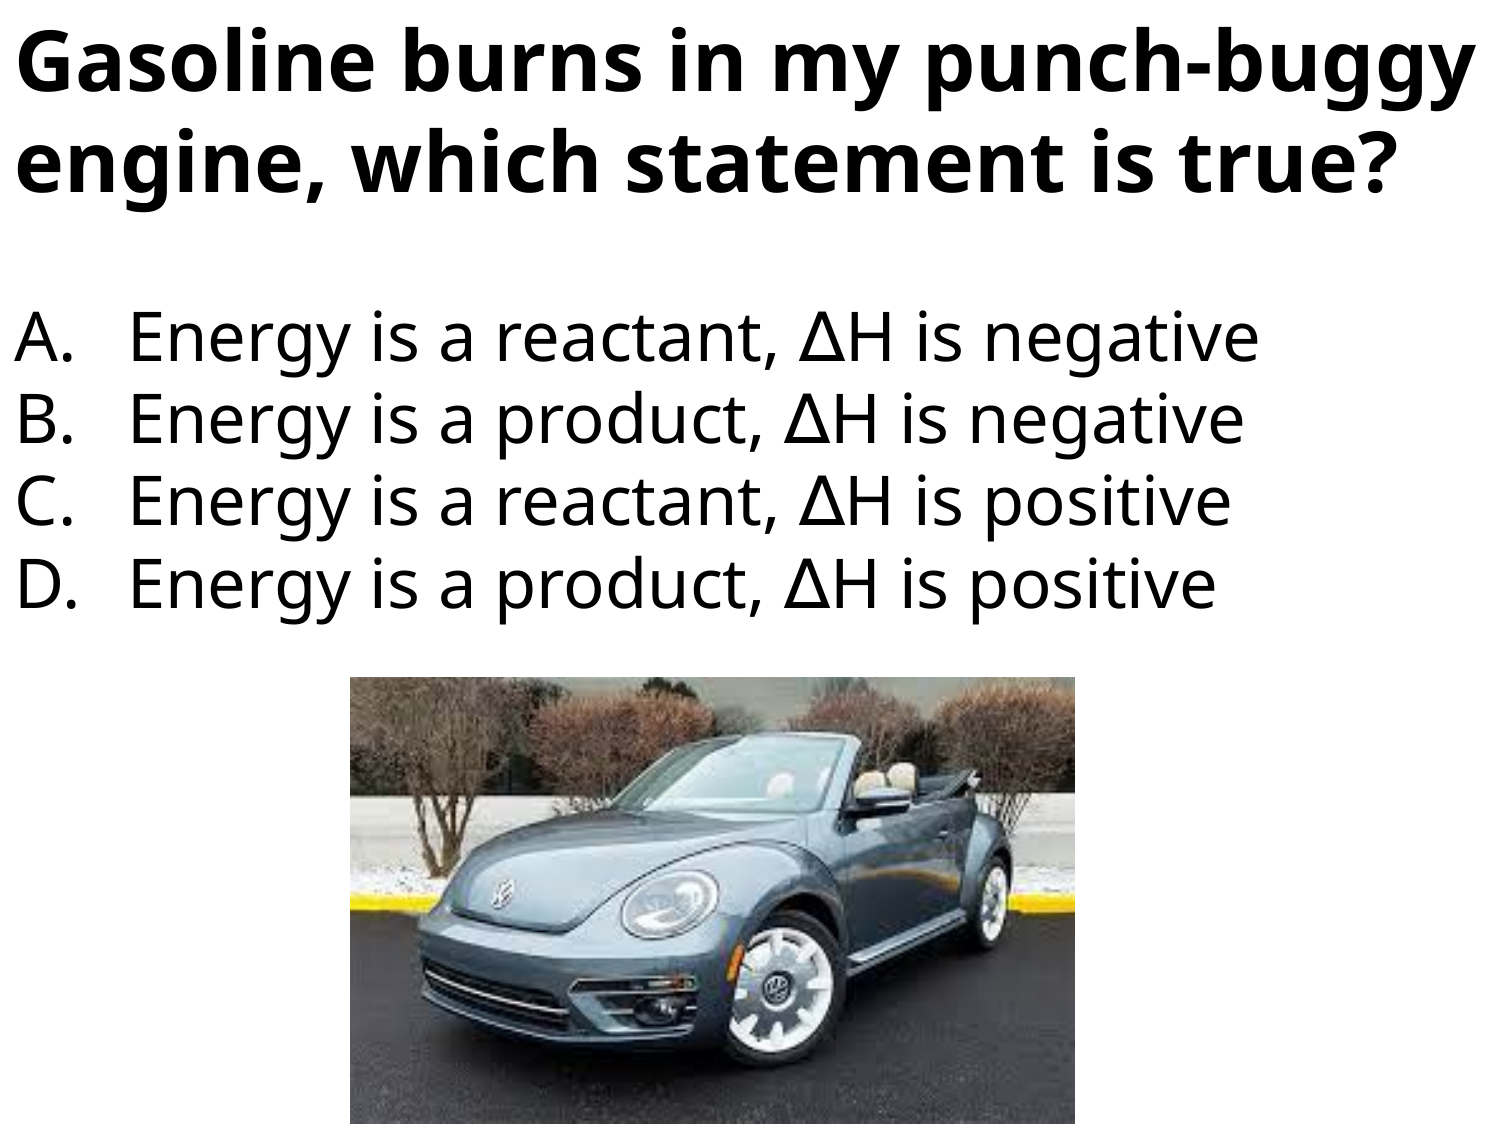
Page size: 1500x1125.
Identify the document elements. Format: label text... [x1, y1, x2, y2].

text_box Gasoline burns in my punch-buggy engine, which statement is true? Energy is a reactant, ∆H is negative Energy is a product, ∆H is negative Energy is a reactant, ∆H is positive Energy is a product, ∆H is positive [0, 0, 1500, 630]
picture [349, 677, 1076, 1124]
